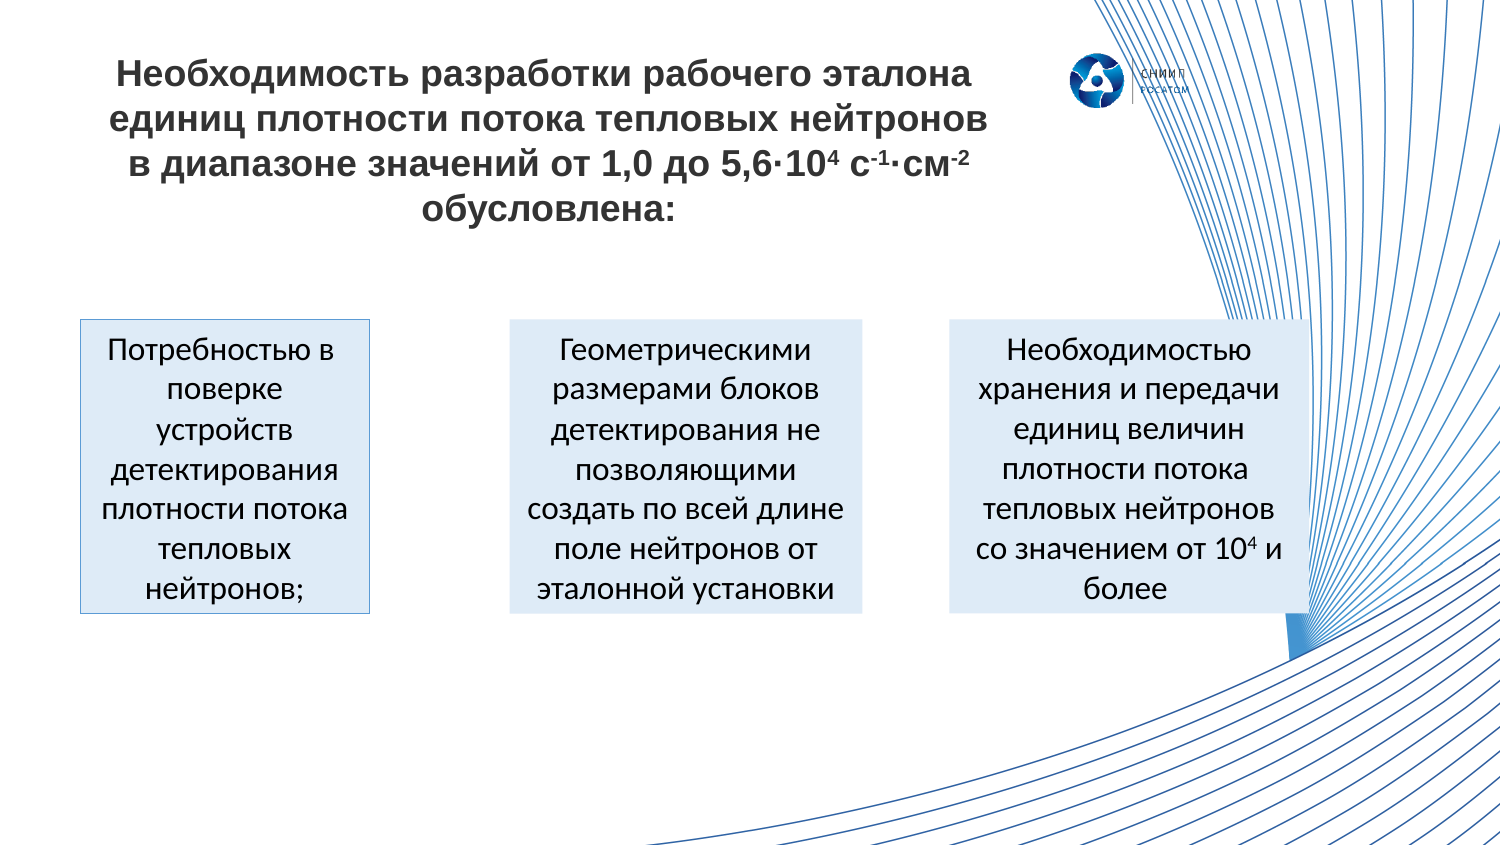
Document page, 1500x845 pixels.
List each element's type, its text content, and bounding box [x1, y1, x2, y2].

text_box Необходимость разработки рабочего эталона единиц плотности потока тепловых нейтронов в диапазоне значений от 1,0 до 5,6·104 с-1·см-2 обусловлена: [76, 40, 1025, 198]
text_box Необходимостью хранения и передачи единиц величин плотности потока тепловых нейтронов со значением от 104 и более [949, 319, 1310, 614]
text_box Потребностью в поверке устройств детектирования плотности потока тепловых нейтронов; [80, 319, 370, 614]
picture [0, 0, 1500, 845]
text_box Геометрическими размерами блоков детектирования не позволяющими создать по всей длине поле нейтронов от эталонной установки [509, 319, 863, 614]
